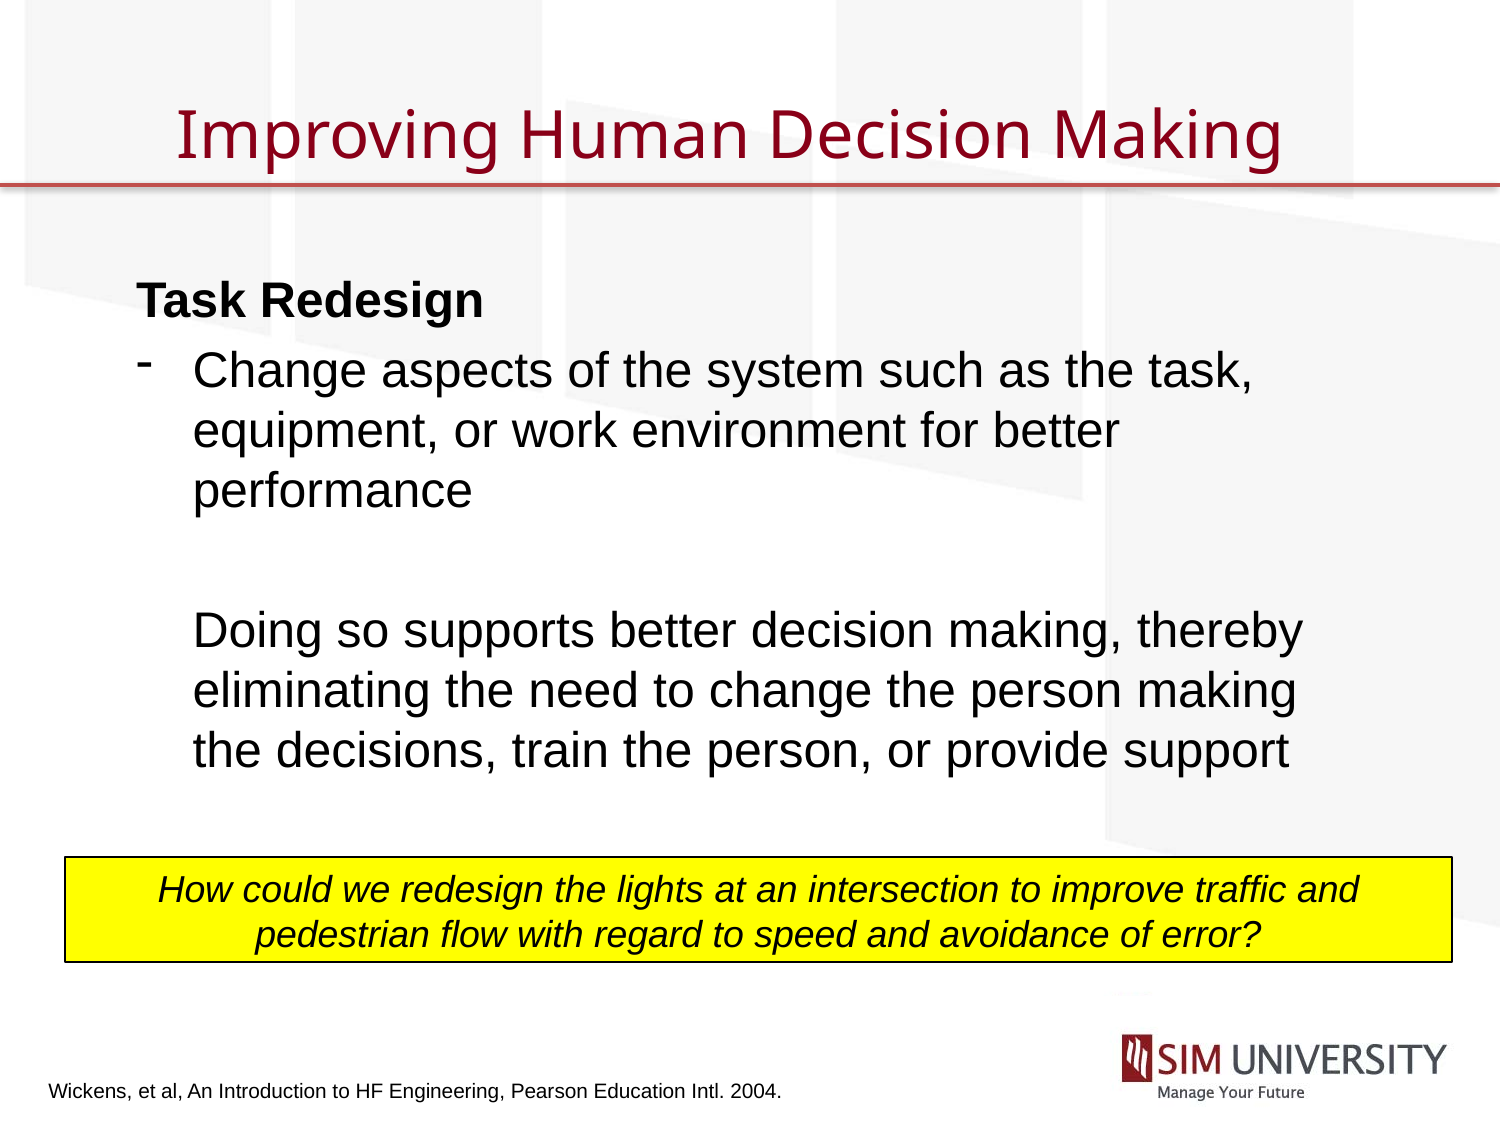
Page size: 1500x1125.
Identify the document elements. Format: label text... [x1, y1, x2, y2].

title Improving Human Decision Making [112, 84, 1350, 185]
text_box Task Redesign Change aspects of the system such as the task, equipment, or work environment for better performance Doing so supports better decision making, thereby eliminating the need to change the person making the decisions, train the person, or provide support [121, 260, 1359, 857]
picture [0, 187, 1500, 1125]
text_box Wickens, et al, An Introduction to HF Engineering, Pearson Education Intl. 2004. [33, 1070, 804, 1111]
picture [0, 0, 1500, 183]
text_box [37, 147, 1463, 261]
text_box How could we redesign the lights at an intersection to improve traffic and pedestrian flow with regard to speed and avoidance of error? [64, 857, 1453, 963]
